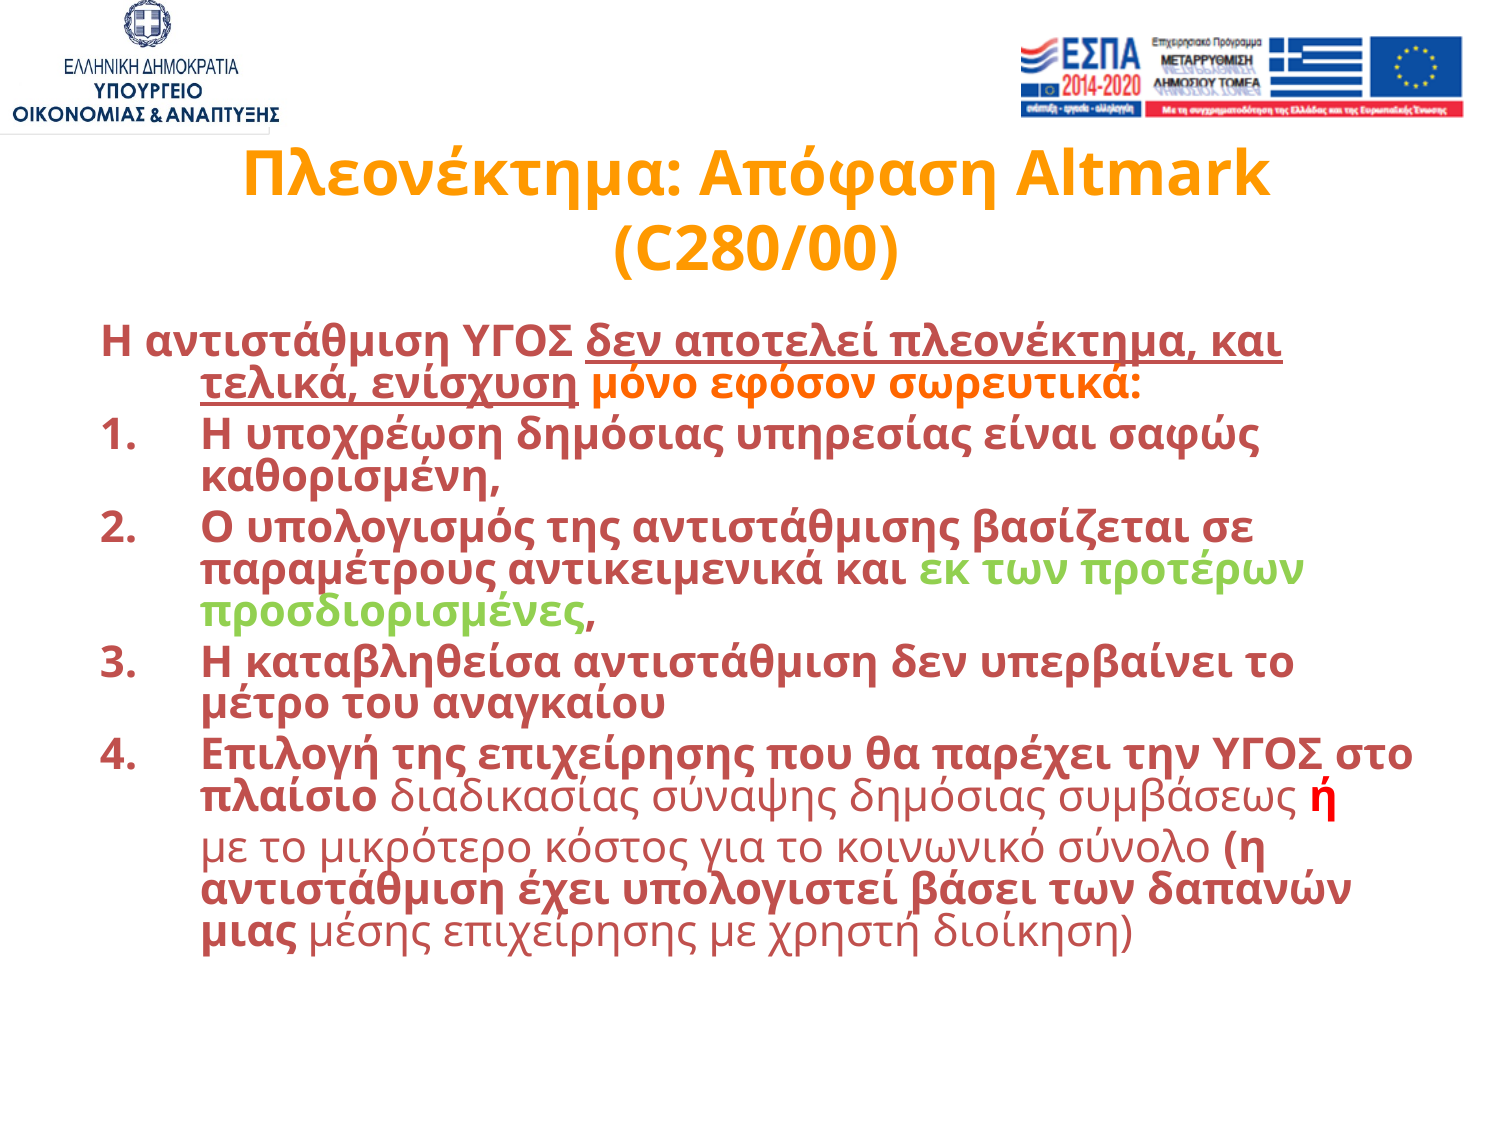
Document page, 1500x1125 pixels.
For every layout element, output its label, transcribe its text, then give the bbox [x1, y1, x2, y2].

picture [1021, 36, 1468, 122]
picture [0, 0, 290, 136]
list Η αντιστάθμιση ΥΓΟΣ δεν αποτελεί πλεονέκτημα, και τελικά, ενίσχυση μόνο εφόσον σωρευτικά: Η υποχρέωση δημόσιας υπηρεσίας είναι σαφώς καθορισμένη, Ο υπολογισμός της αντιστάθμισης βασίζεται σε παραμέτρους αντικειμενικά και εκ των προτέρων προσδιορισμένες, Η καταβληθείσα αντιστάθμιση δεν υπερβαίνει το μέτρο του αναγκαίου Επιλογή της επιχείρησης που θα παρέχει την ΥΓΟΣ στο πλαίσιο διαδικασίας σύναψης δημόσιας συμβάσεως ή με το μικρότερο κόστος για το κοινωνικό σύνολο (η αντιστάθμιση έχει υπολογιστεί βάσει των δαπανών μιας μέσης επιχείρησης με χρηστή διοίκηση) [84, 267, 1435, 1059]
title Πλεονέκτημα: Απόφαση Altmark (C280/00) [194, 125, 1319, 267]
